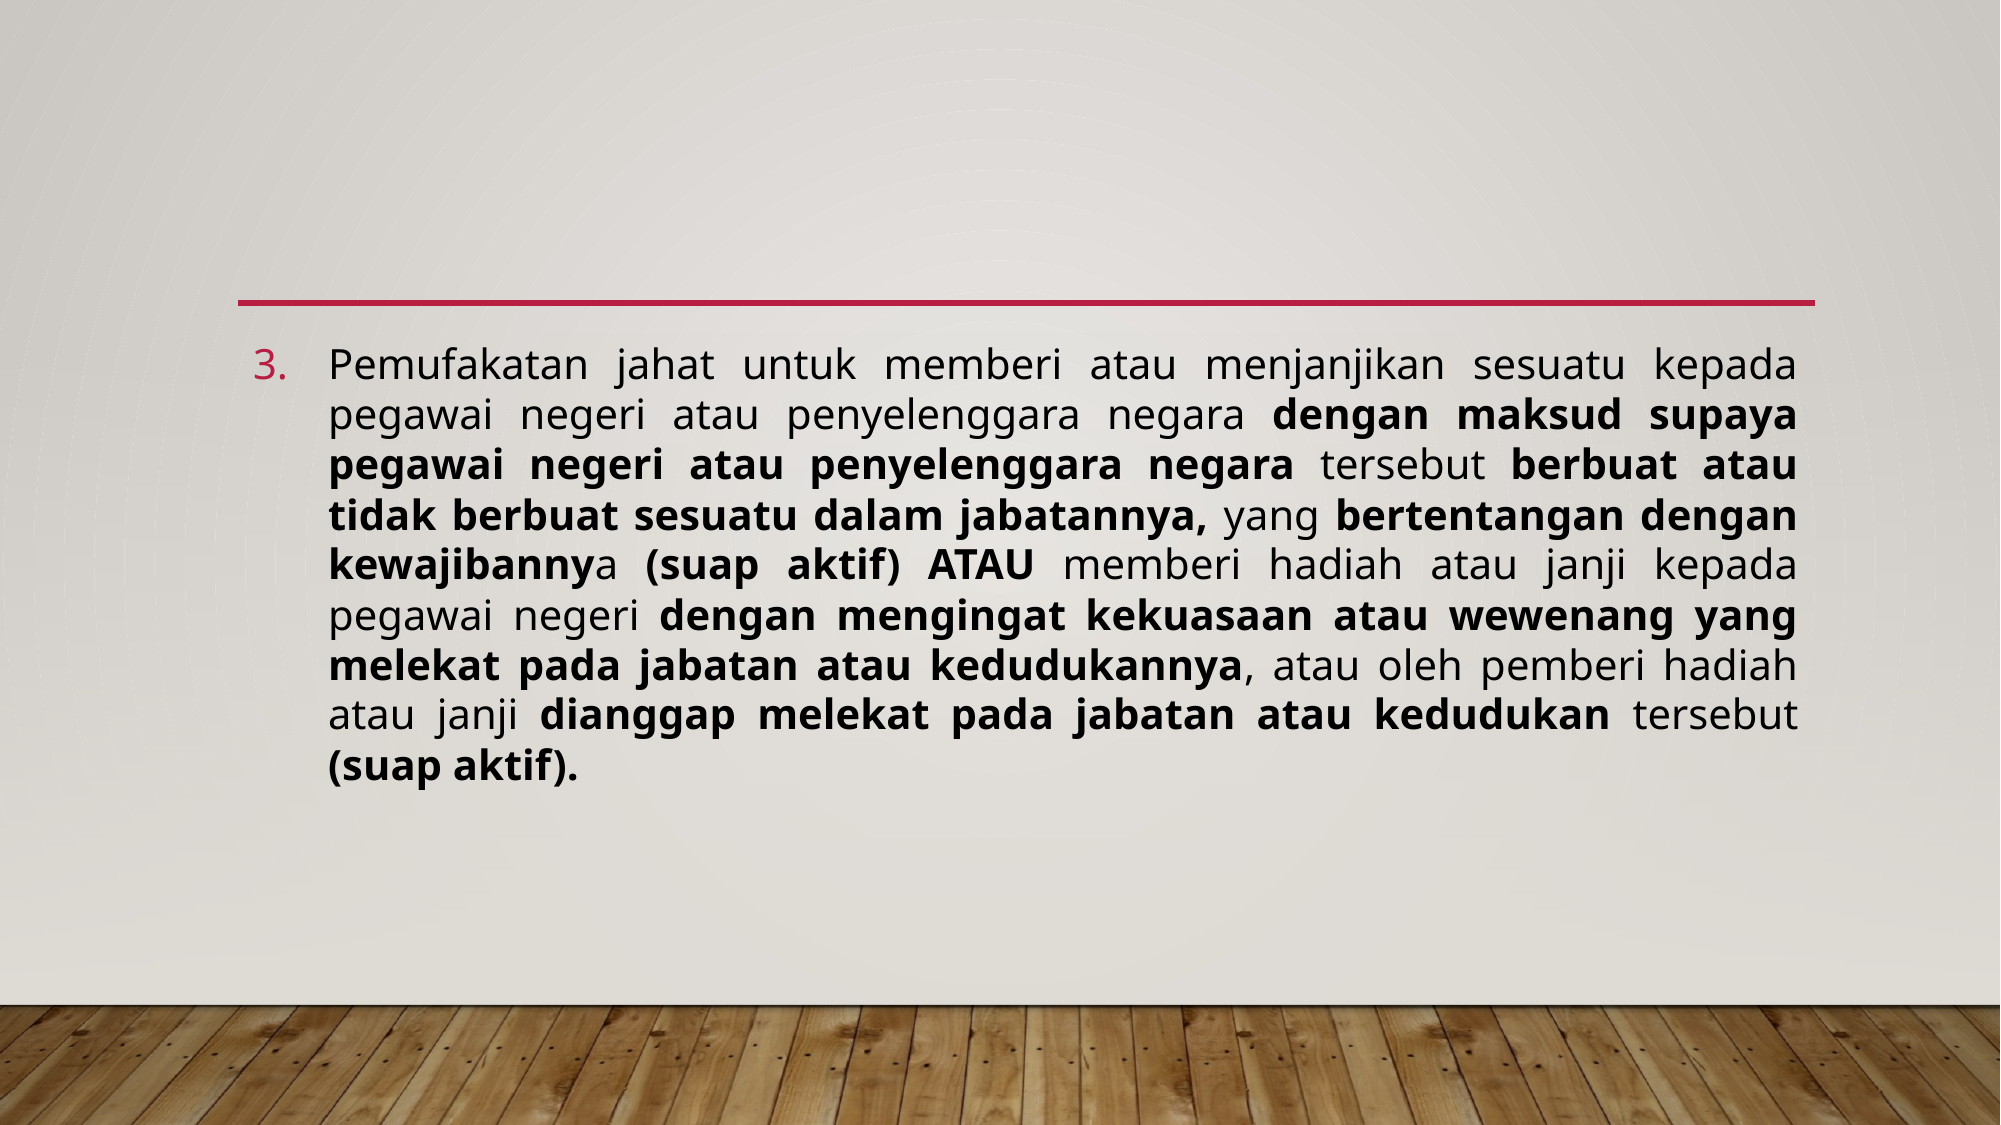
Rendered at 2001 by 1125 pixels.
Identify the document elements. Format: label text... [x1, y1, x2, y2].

picture [0, 1005, 2000, 1125]
list Pemufakatan jahat untuk memberi atau menjanjikan sesuatu kepada pegawai negeri atau penyelenggara negara dengan maksud supaya pegawai negeri atau penyelenggara negara tersebut berbuat atau tidak berbuat sesuatu dalam jabatannya, yang bertentangan dengan kewajibannya (suap aktif) ATAU memberi hadiah atau janji kepada pegawai negeri dengan mengingat kekuasaan atau wewenang yang melekat pada jabatan atau kedudukannya, atau oleh pemberi hadiah atau janji dianggap melekat pada jabatan atau kedudukan tersebut (suap aktif). [238, 330, 1814, 897]
